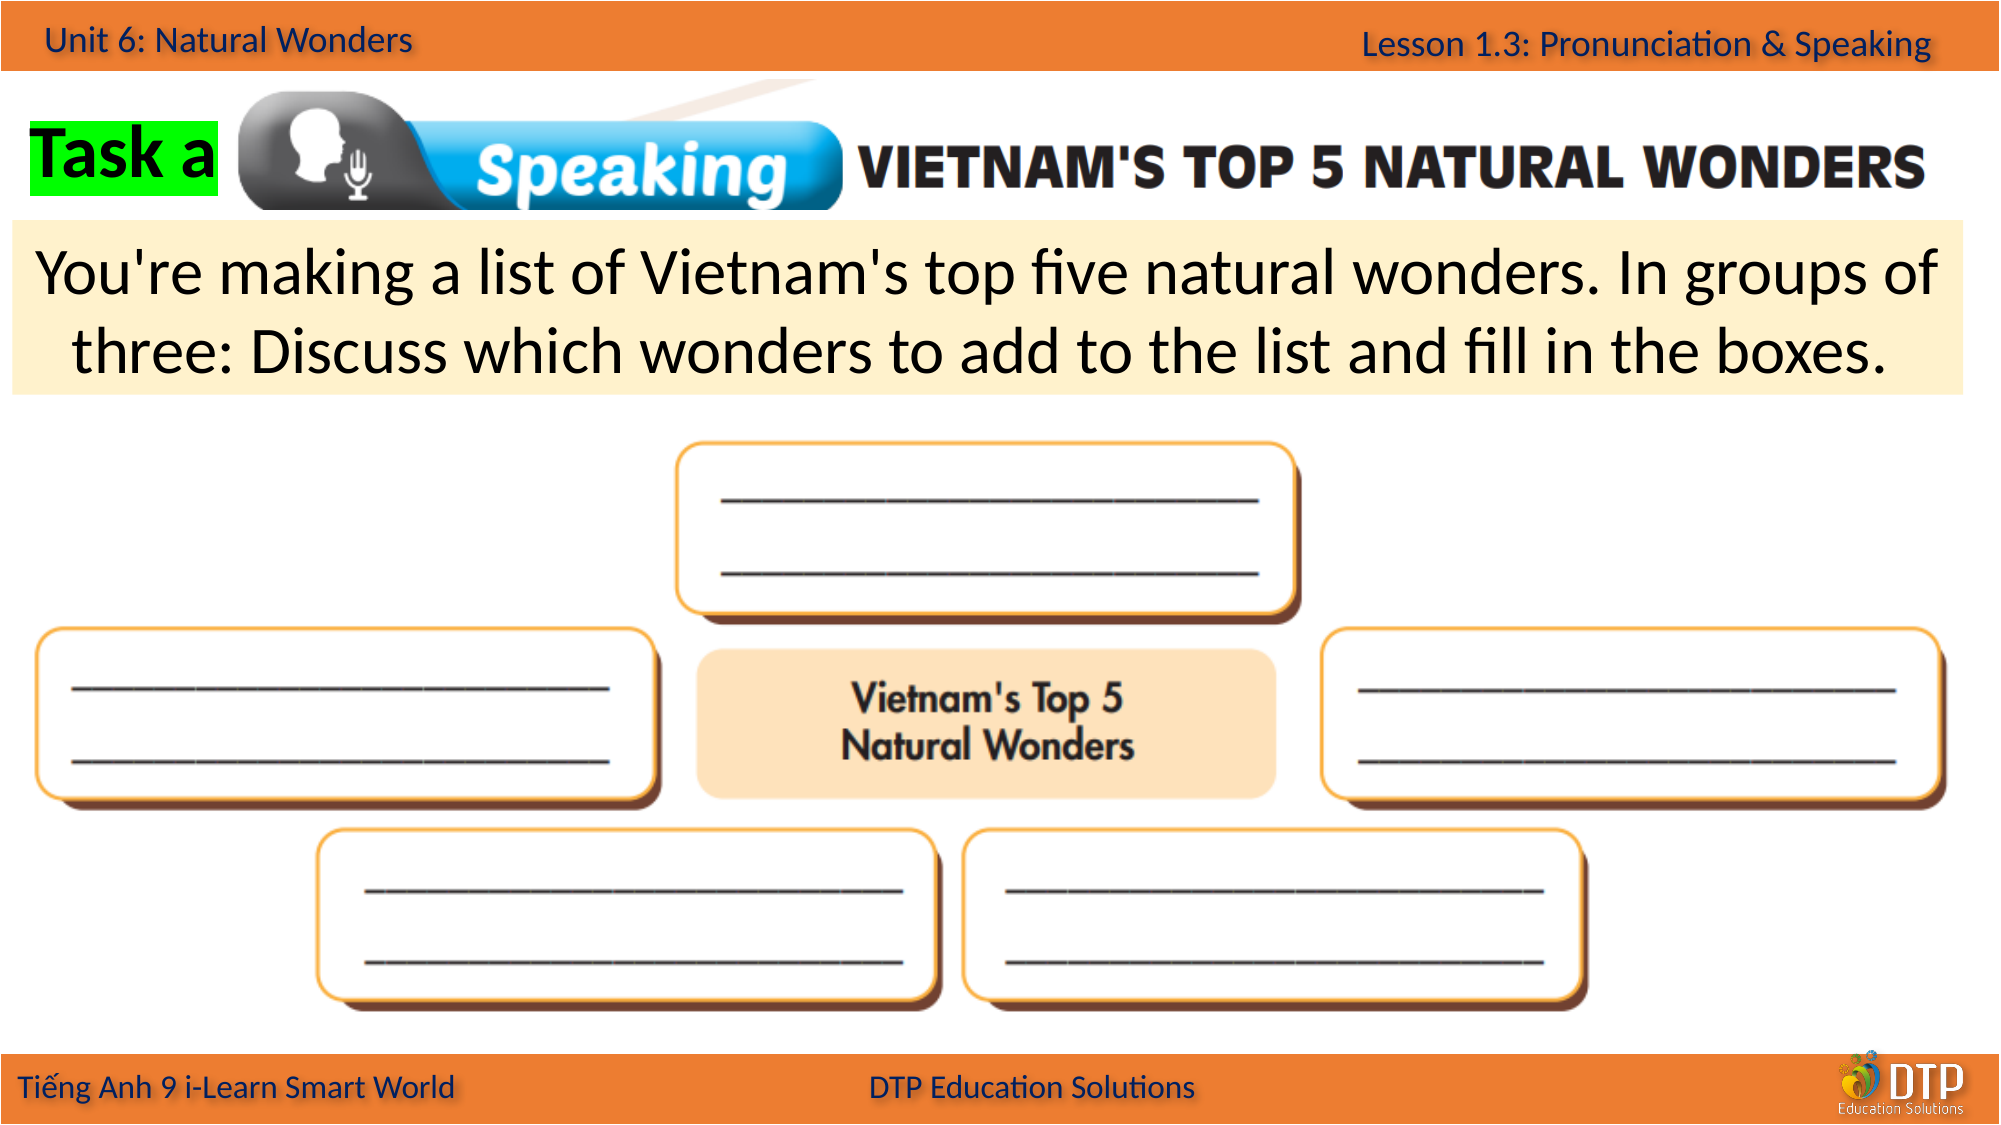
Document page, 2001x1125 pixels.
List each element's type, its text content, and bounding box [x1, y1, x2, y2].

picture [236, 75, 1937, 210]
text_box Task a [15, 94, 234, 200]
picture [1839, 1050, 1963, 1114]
picture [15, 426, 1952, 1030]
text_box You're making a list of Vietnam's top five natural wonders. In groups of three: Discuss which wonders to add to the list and fill in the boxes. [12, 220, 1964, 395]
